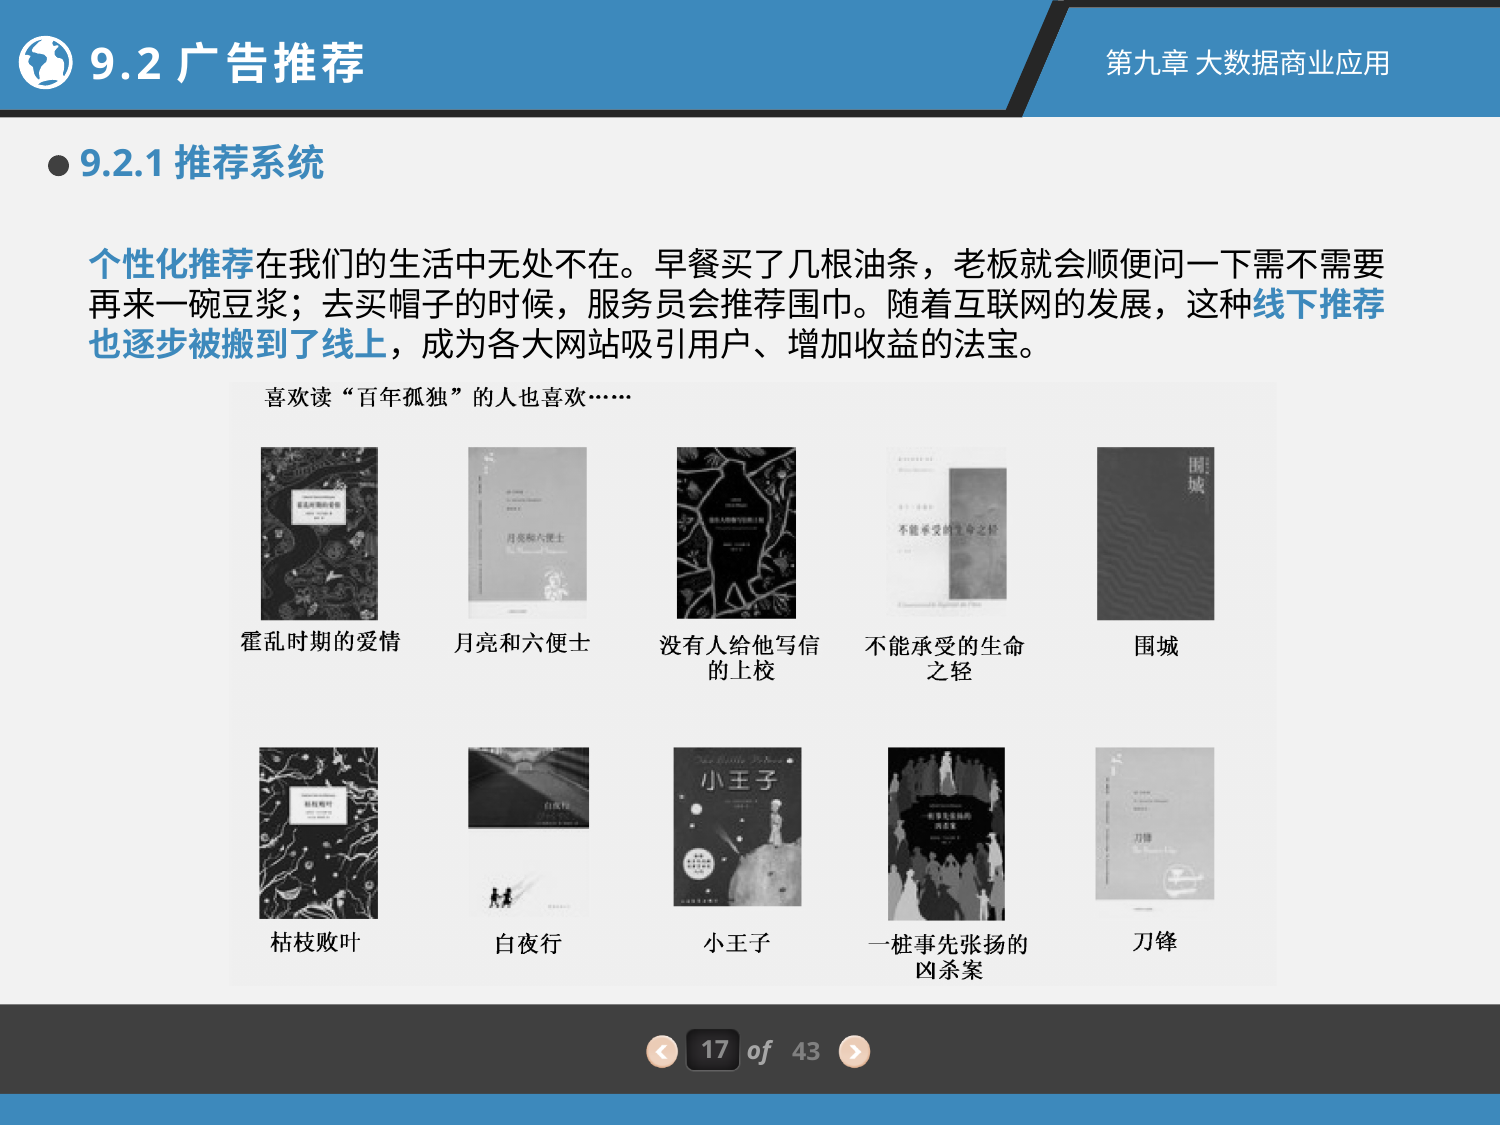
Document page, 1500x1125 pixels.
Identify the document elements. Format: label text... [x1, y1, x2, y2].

picture [837, 1033, 872, 1069]
text_box 43 [777, 1028, 836, 1073]
text_box [0, 1003, 1500, 1093]
text_box 9.2.1推荐系统 [64, 131, 340, 191]
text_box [0, 0, 1500, 118]
picture [229, 381, 1277, 986]
picture [644, 1033, 679, 1069]
text_box [0, 1093, 1500, 1125]
text_box [394, 1020, 745, 1081]
text_box of [745, 1027, 786, 1072]
picture [683, 1025, 744, 1076]
text_box 个性化推荐在我们的生活中无处不在。早餐买了几根油条，老板就会顺便问一下需不需要再来一碗豆浆；去买帽子的时候，服务员会推荐围巾。随着互联网的发展，这种线下推荐也逐步被搬到了线上，成为各大网站吸引用户、增加收益的法宝。 [74, 236, 1411, 371]
text_box [47, 154, 71, 178]
